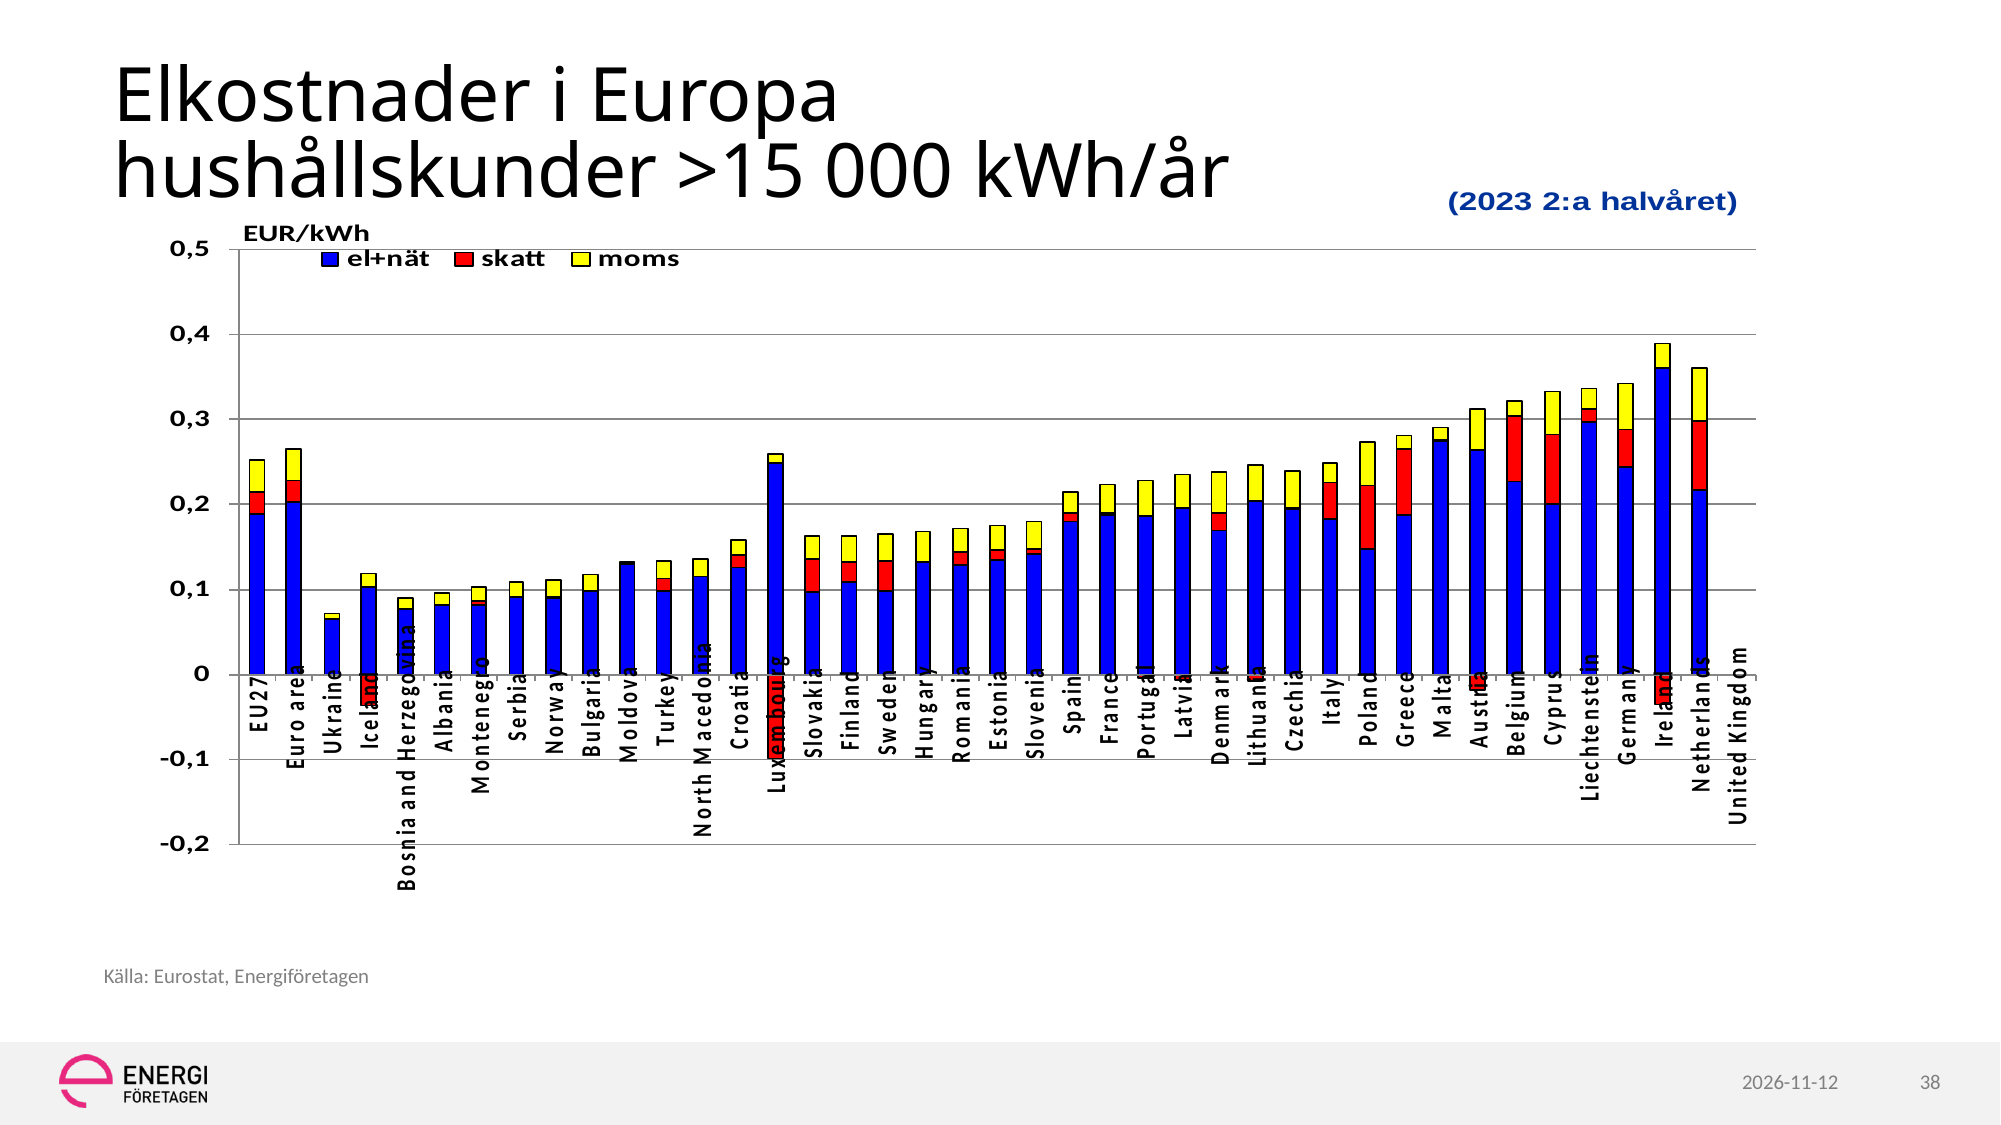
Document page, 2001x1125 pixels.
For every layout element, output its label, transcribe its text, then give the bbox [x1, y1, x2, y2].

title Elkostnader i Europa hushållskunder >15 000 kWh/år [114, 52, 1538, 197]
picture [59, 1054, 207, 1108]
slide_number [1742, 1068, 1854, 1099]
picture [109, 184, 1844, 1028]
slide_number 38 [1882, 1068, 1941, 1099]
